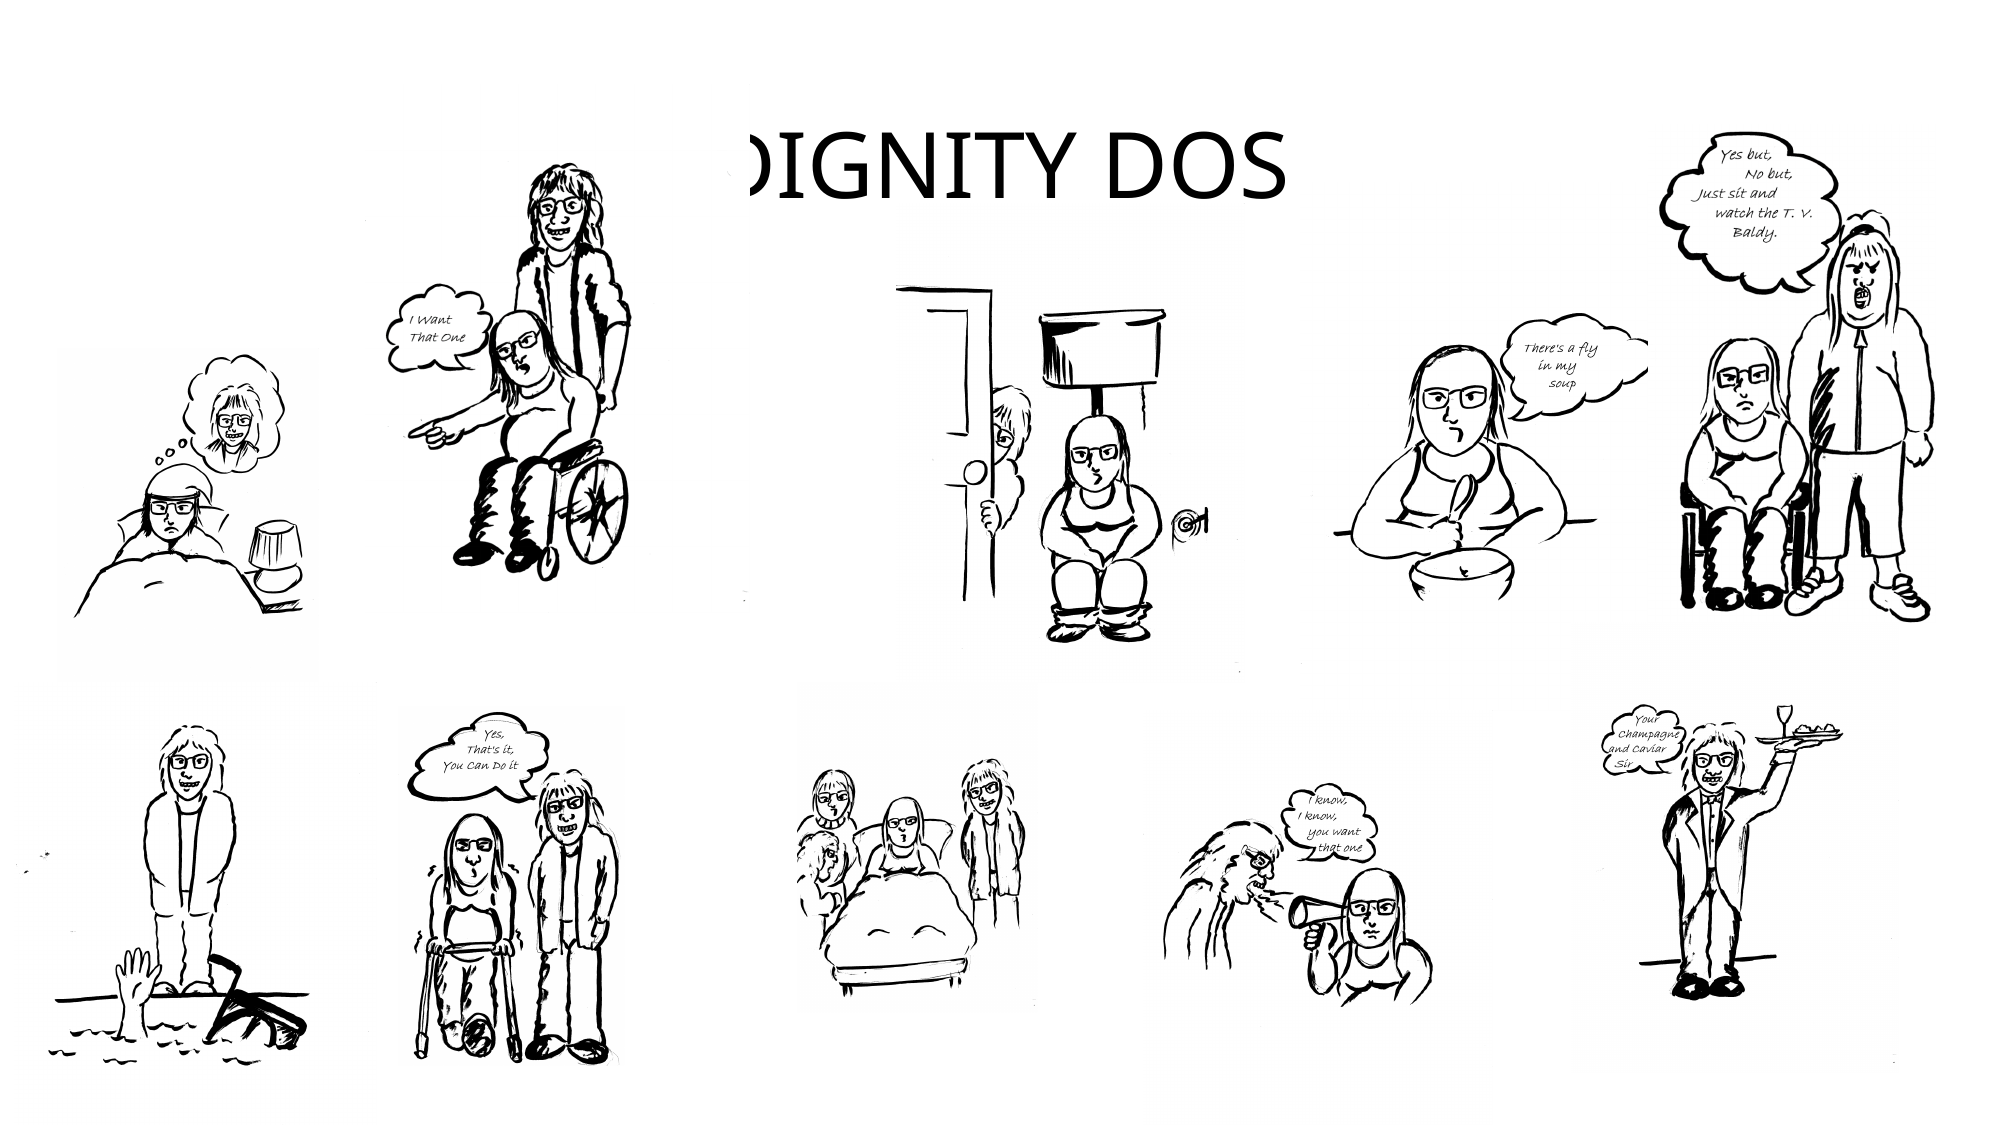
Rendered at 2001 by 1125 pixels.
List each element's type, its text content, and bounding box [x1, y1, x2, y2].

picture [365, 84, 750, 613]
title DIGNITY DOS [137, 59, 1863, 278]
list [57, 348, 319, 682]
picture [1143, 124, 1936, 1125]
picture [398, 706, 625, 1066]
picture [14, 682, 377, 1125]
picture [797, 203, 1245, 1013]
